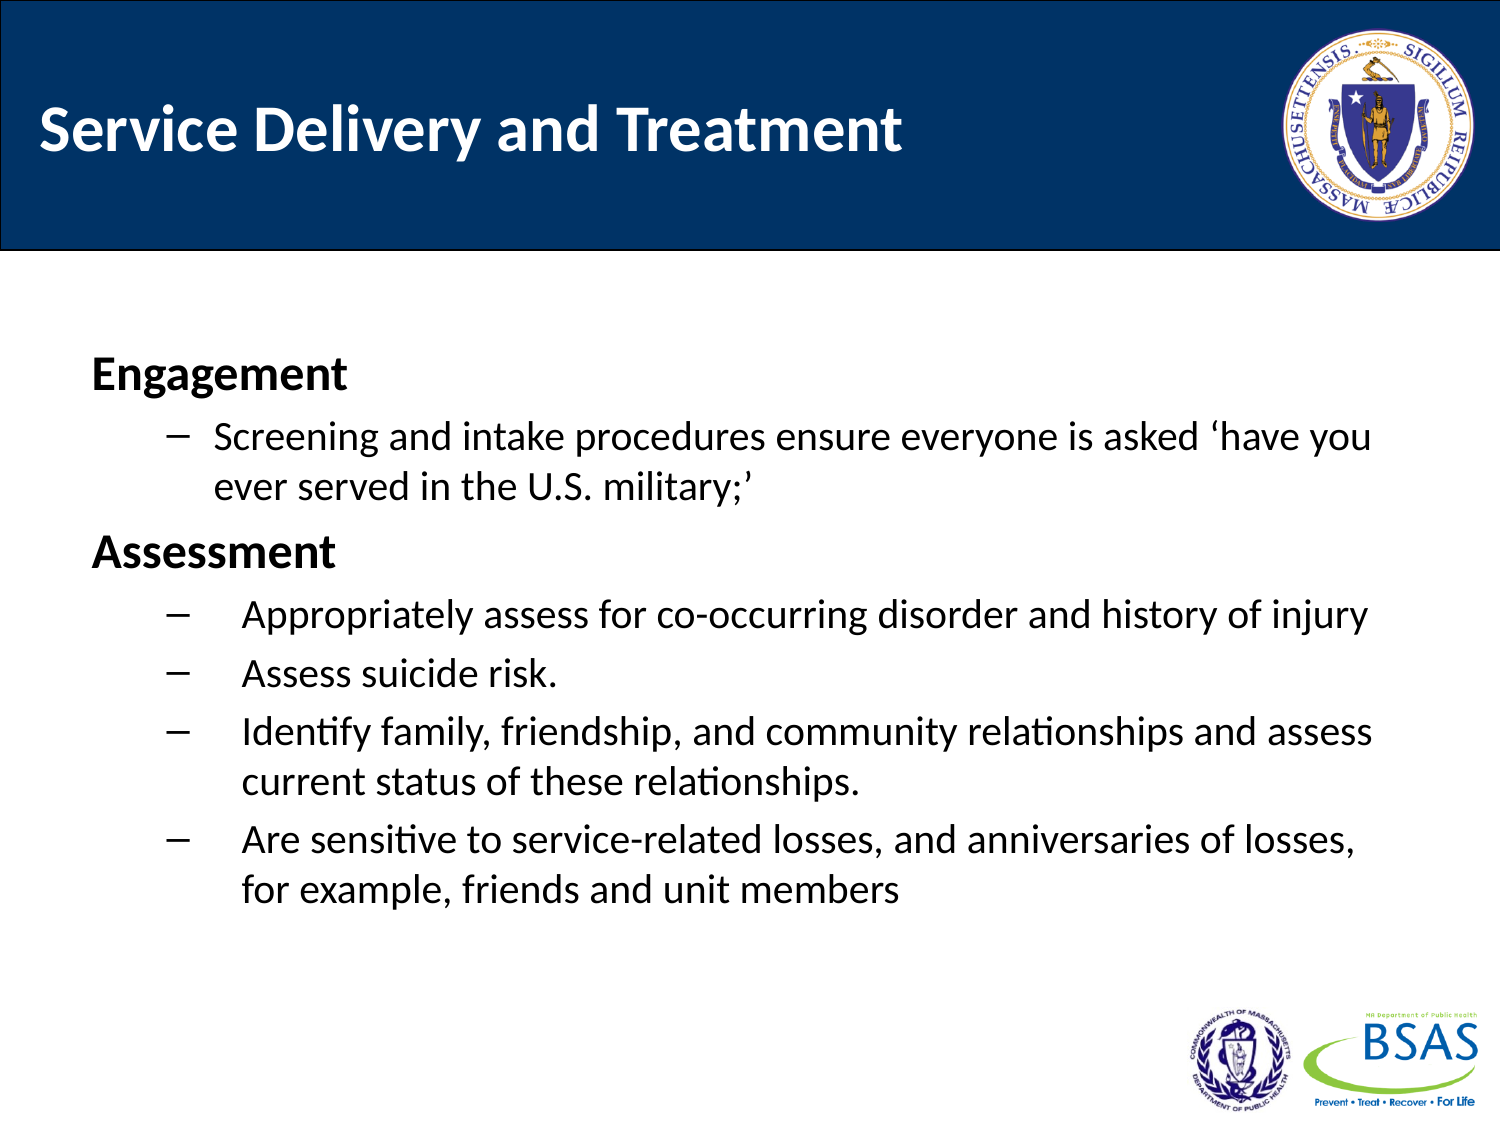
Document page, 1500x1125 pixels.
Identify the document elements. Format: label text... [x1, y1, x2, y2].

title Service Delivery and Treatment [24, 24, 1250, 225]
picture [1187, 1015, 1293, 1113]
list Engagement Screening and intake procedures ensure everyone is asked ‘have you ever served in the U.S. military;’ Assessment Appropriately assess for co-occurring disorder and history of injury Assess suicide risk. Identify family, friendship, and community relationships and assess current status of these relationships. Are sensitive to service-related losses, and anniversaries of losses, for example, friends and unit members [76, 272, 1427, 1015]
picture [1281, 28, 1475, 222]
picture [1299, 1007, 1483, 1113]
